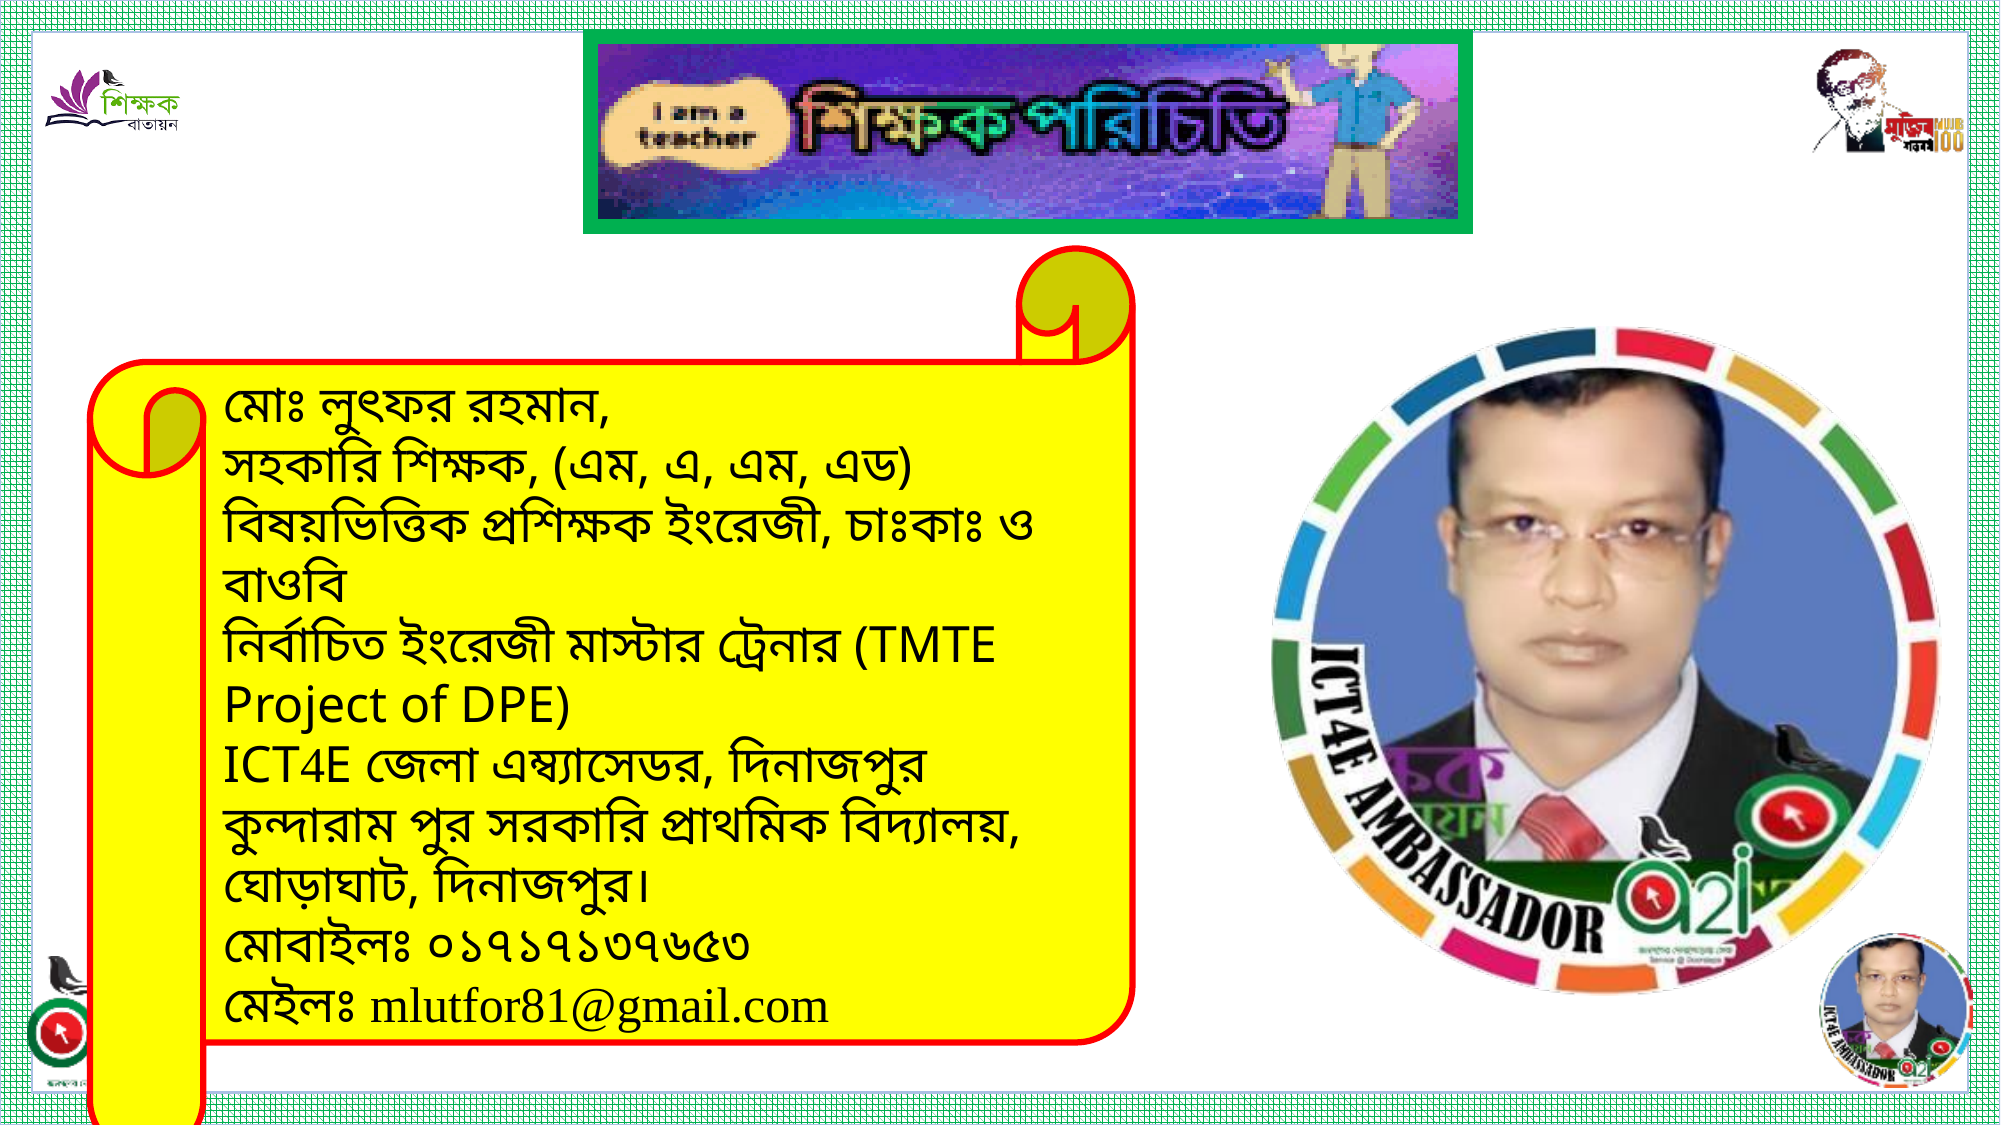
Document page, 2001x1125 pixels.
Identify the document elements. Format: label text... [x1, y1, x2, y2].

picture [597, 43, 1459, 220]
text_box মোঃ লুৎফর রহমান, সহকারি শিক্ষক, (এম, এ, এম, এড) বিষয়ভিত্তিক প্রশিক্ষক ইংরেজী, চাঃকাঃ ও বাওবি নির্বাচিত ইংরেজী মাস্টার ট্রেনার (TMTE Project of DPE) ICT4E জেলা এম্ব্যাসেডর, দিনাজপুর কুন্দারাম পুর সরকারি প্রাথমিক বিদ্যালয়, ঘোড়াঘাট, দিনাজপুর। মোবাইলঃ ০১৭১৭১৩৭৬৫৩ মেইলঃ mlutfor81@gmail.com [88, 247, 1134, 1125]
picture [27, 956, 88, 1088]
picture [36, 37, 192, 169]
picture [1271, 326, 1973, 1088]
picture [1797, 37, 1979, 164]
